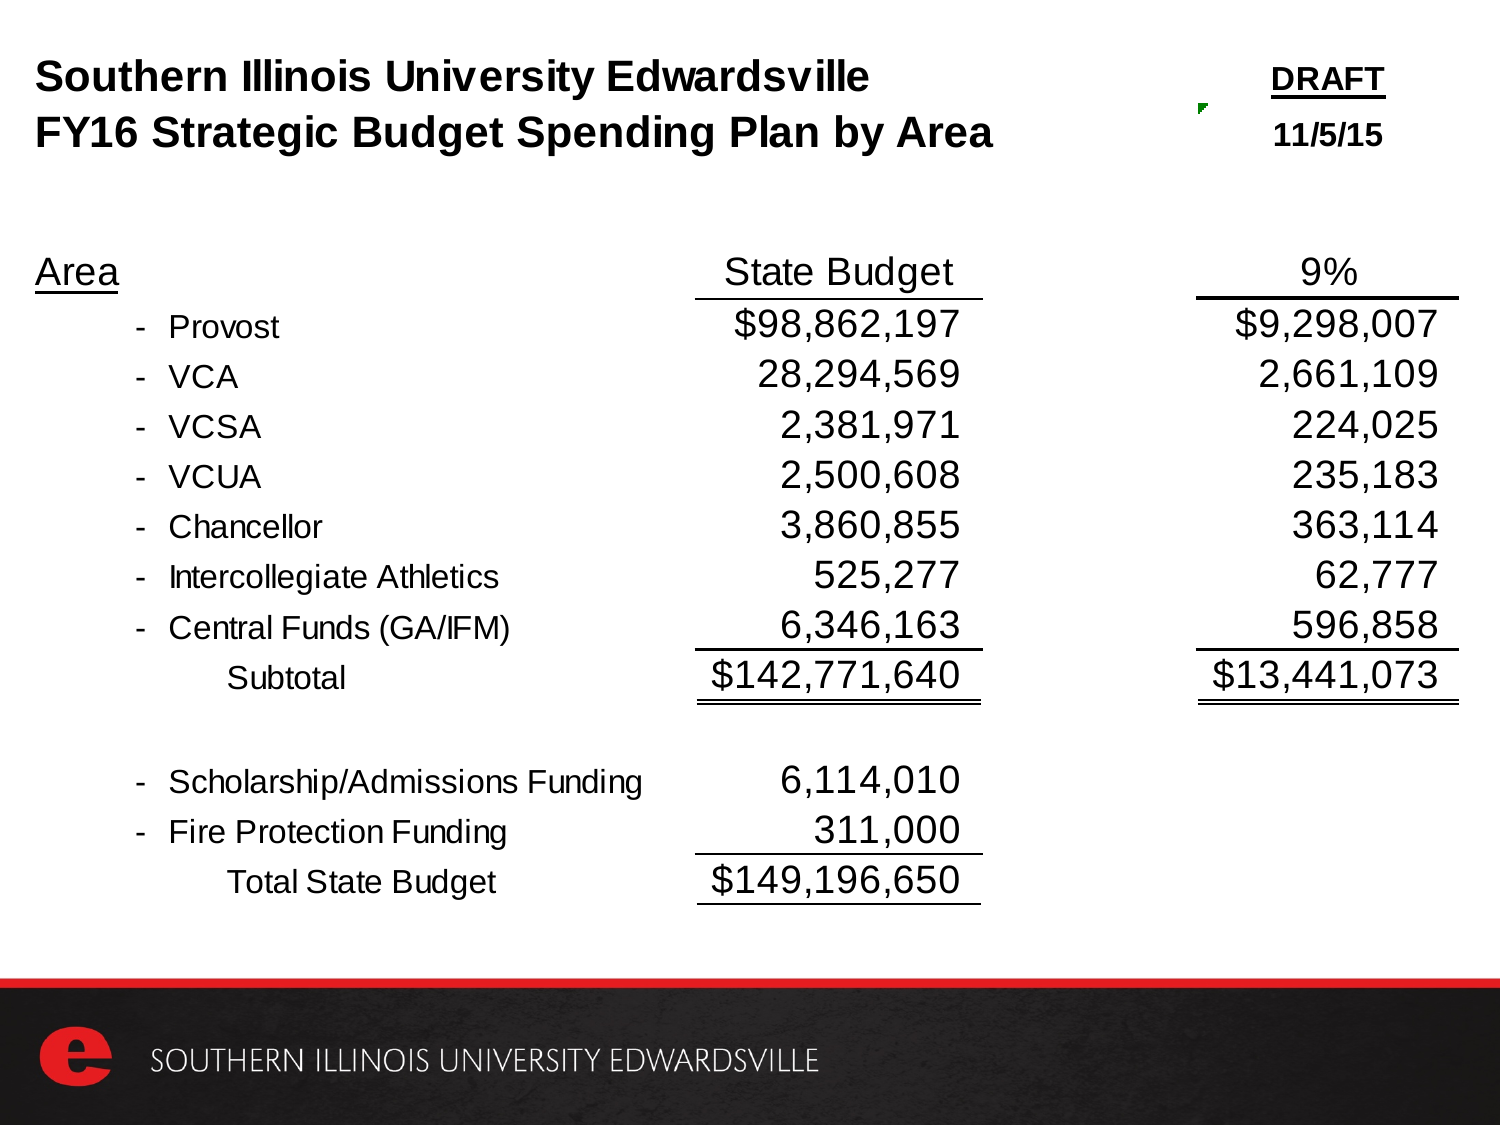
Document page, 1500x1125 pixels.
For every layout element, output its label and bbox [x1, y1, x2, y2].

picture [0, 0, 1500, 1125]
text_box [26, 44, 1462, 908]
